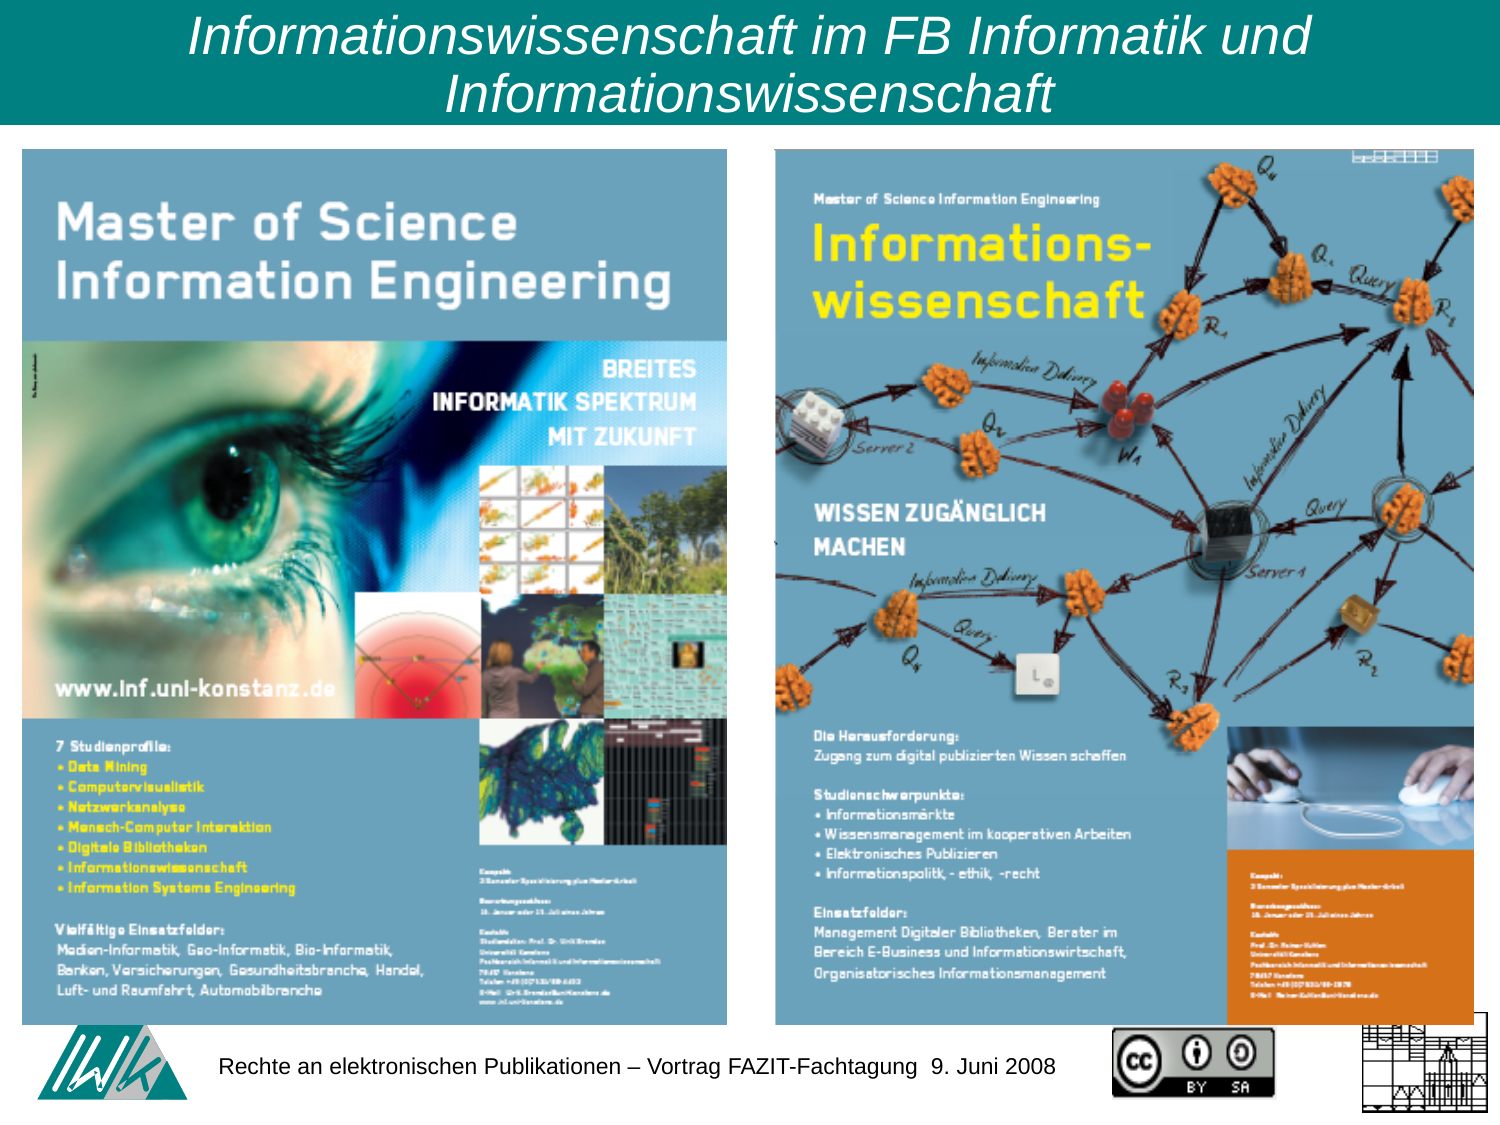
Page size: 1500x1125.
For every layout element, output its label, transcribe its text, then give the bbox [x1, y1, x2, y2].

picture [774, 149, 1488, 1113]
picture [21, 149, 728, 1026]
text_box Informationswissenschaft im FB Informatik und Informationswissenschaft [0, 0, 1500, 125]
